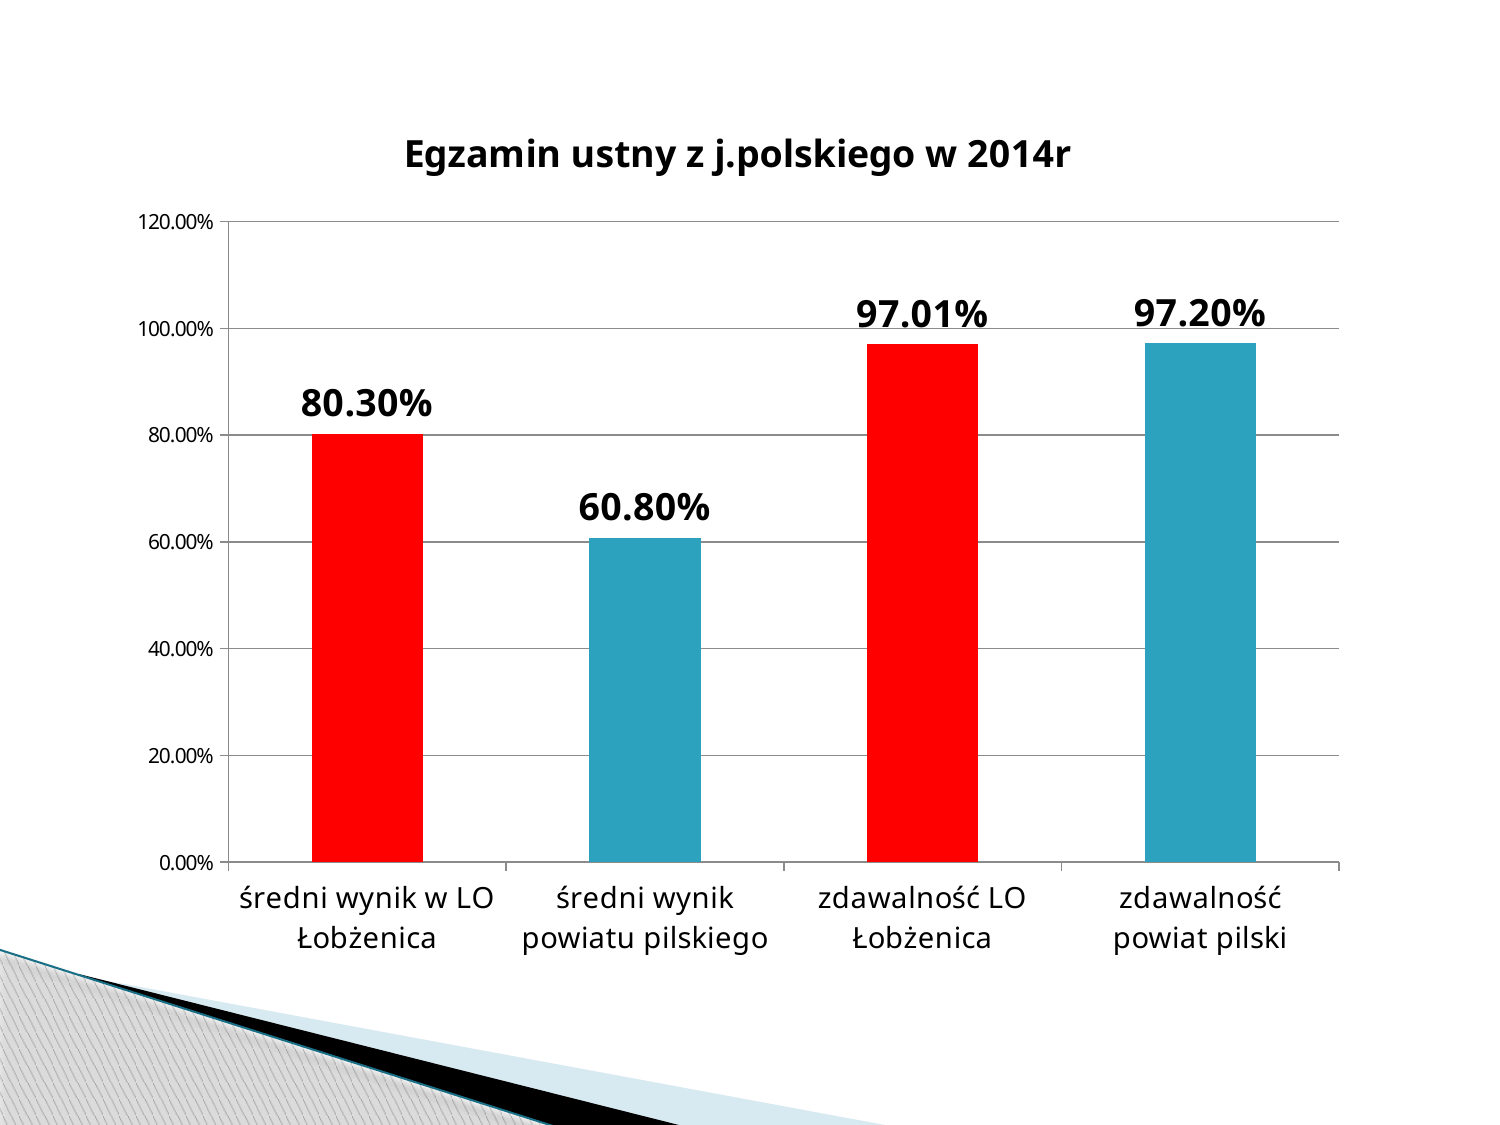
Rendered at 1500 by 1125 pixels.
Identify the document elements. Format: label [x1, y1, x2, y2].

chart [111, 89, 1365, 977]
